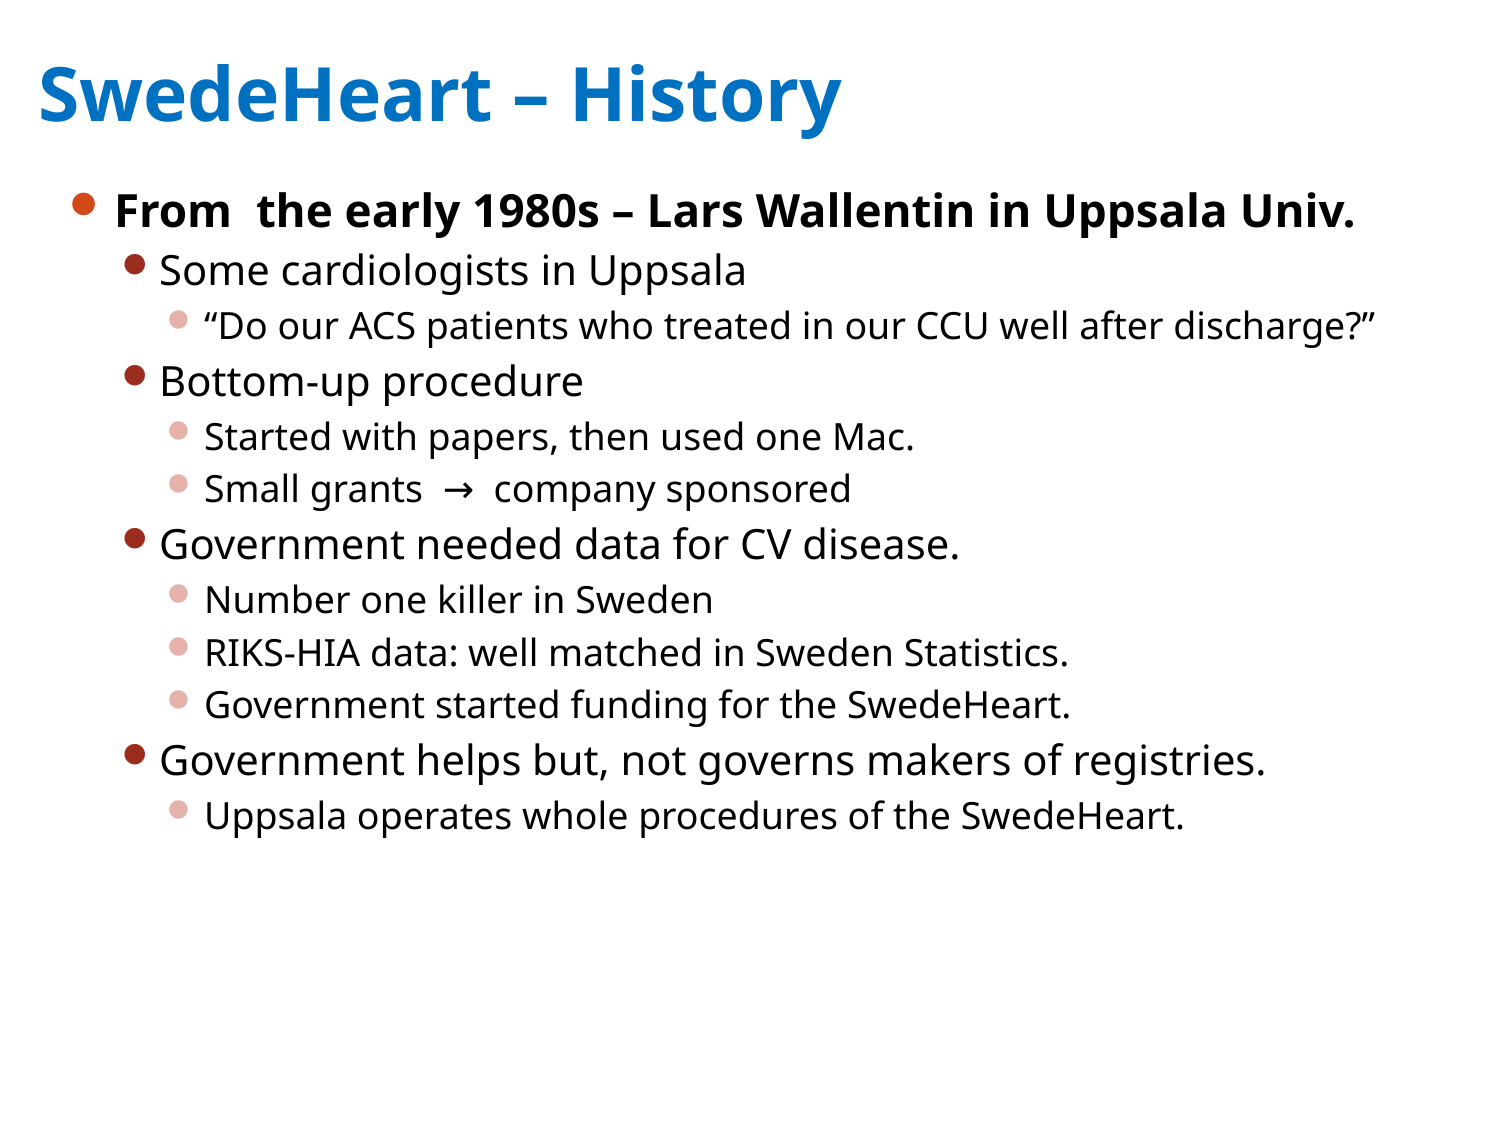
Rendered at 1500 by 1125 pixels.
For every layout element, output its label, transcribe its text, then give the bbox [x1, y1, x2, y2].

list [29, 149, 1447, 964]
title SwedeHeart – History [23, 30, 1465, 161]
text_box From the early 1980s – Lars Wallentin in Uppsala Univ. Some cardiologists in Uppsala “Do our ACS patients who treated in our CCU well after discharge?” Bottom-up procedure Started with papers, then used one Mac. Small grants → company sponsored Government needed data for CV disease. Number one killer in Sweden RIKS-HIA data: well matched in Sweden Statistics. Government started funding for the SwedeHeart. Government helps but, not governs makers of registries. Uppsala operates whole procedures of the SwedeHeart. [54, 174, 1472, 1125]
